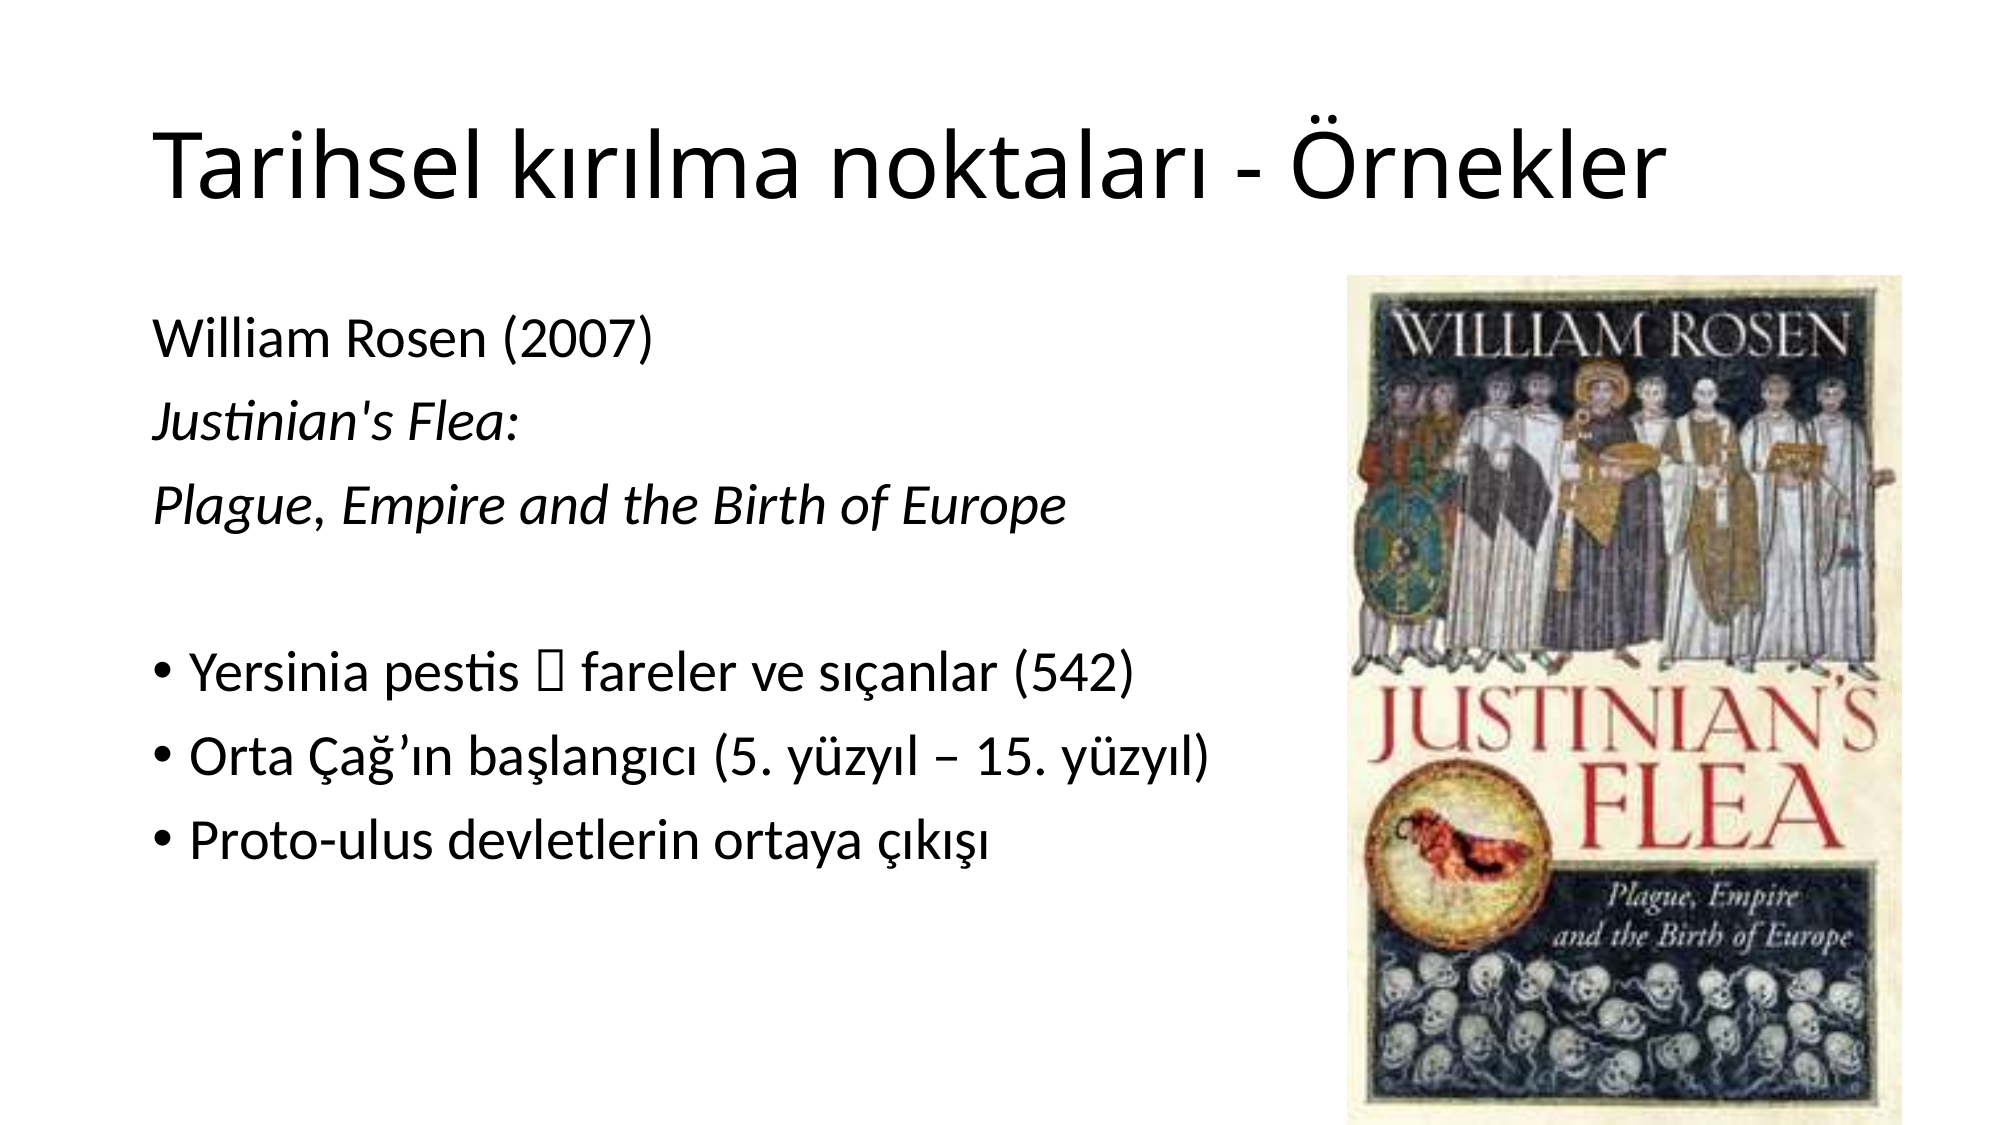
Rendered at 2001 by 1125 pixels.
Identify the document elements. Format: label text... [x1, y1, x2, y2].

title Tarihsel kırılma noktaları - Örnekler [137, 59, 1863, 278]
list William Rosen (2007) Justinian's Flea: Plague, Empire and the Birth of Europe Yersinia pestis  fareler ve sıçanlar (542) Orta Çağ’ın başlangıcı (5. yüzyıl – 15. yüzyıl) Proto-ulus devletlerin ortaya çıkışı [137, 299, 1347, 1014]
picture [1347, 275, 1902, 1125]
